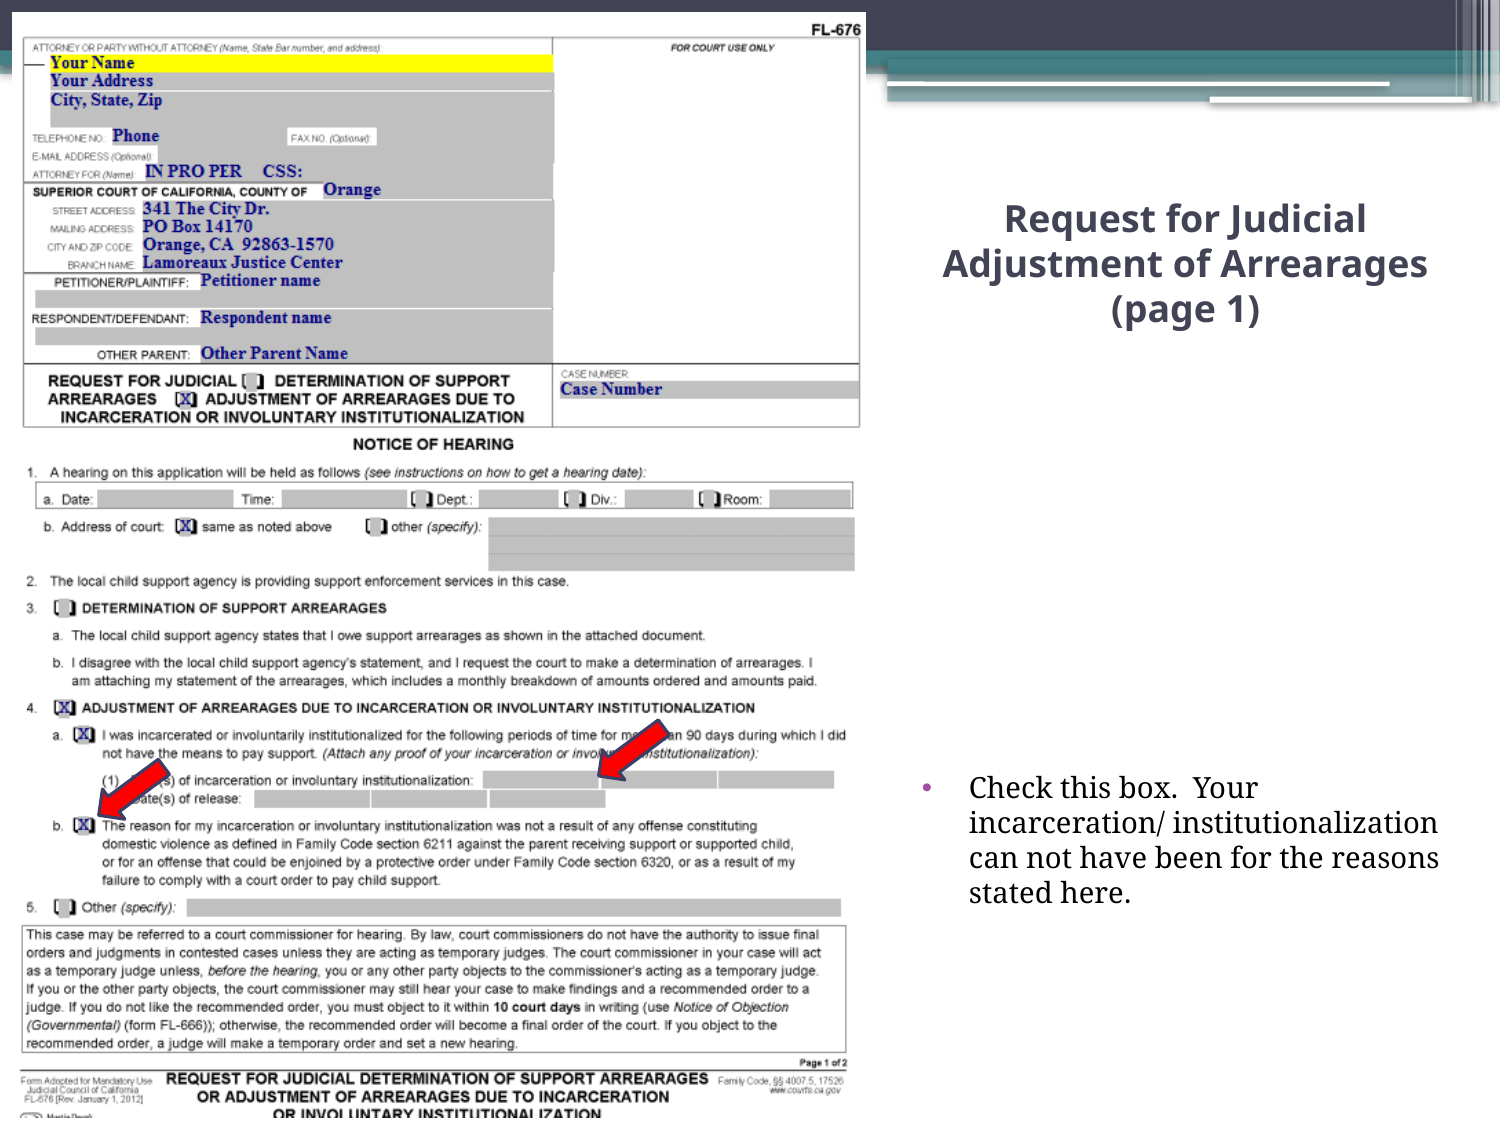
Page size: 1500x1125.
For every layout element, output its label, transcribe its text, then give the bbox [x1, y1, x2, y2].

picture [12, 12, 866, 1118]
list Check this box. Your incarceration/ institutionalization can not have been for the reasons stated here. [905, 350, 1461, 1033]
title Request for Judicial Adjustment of Arrearages (page 1) [908, 126, 1464, 338]
